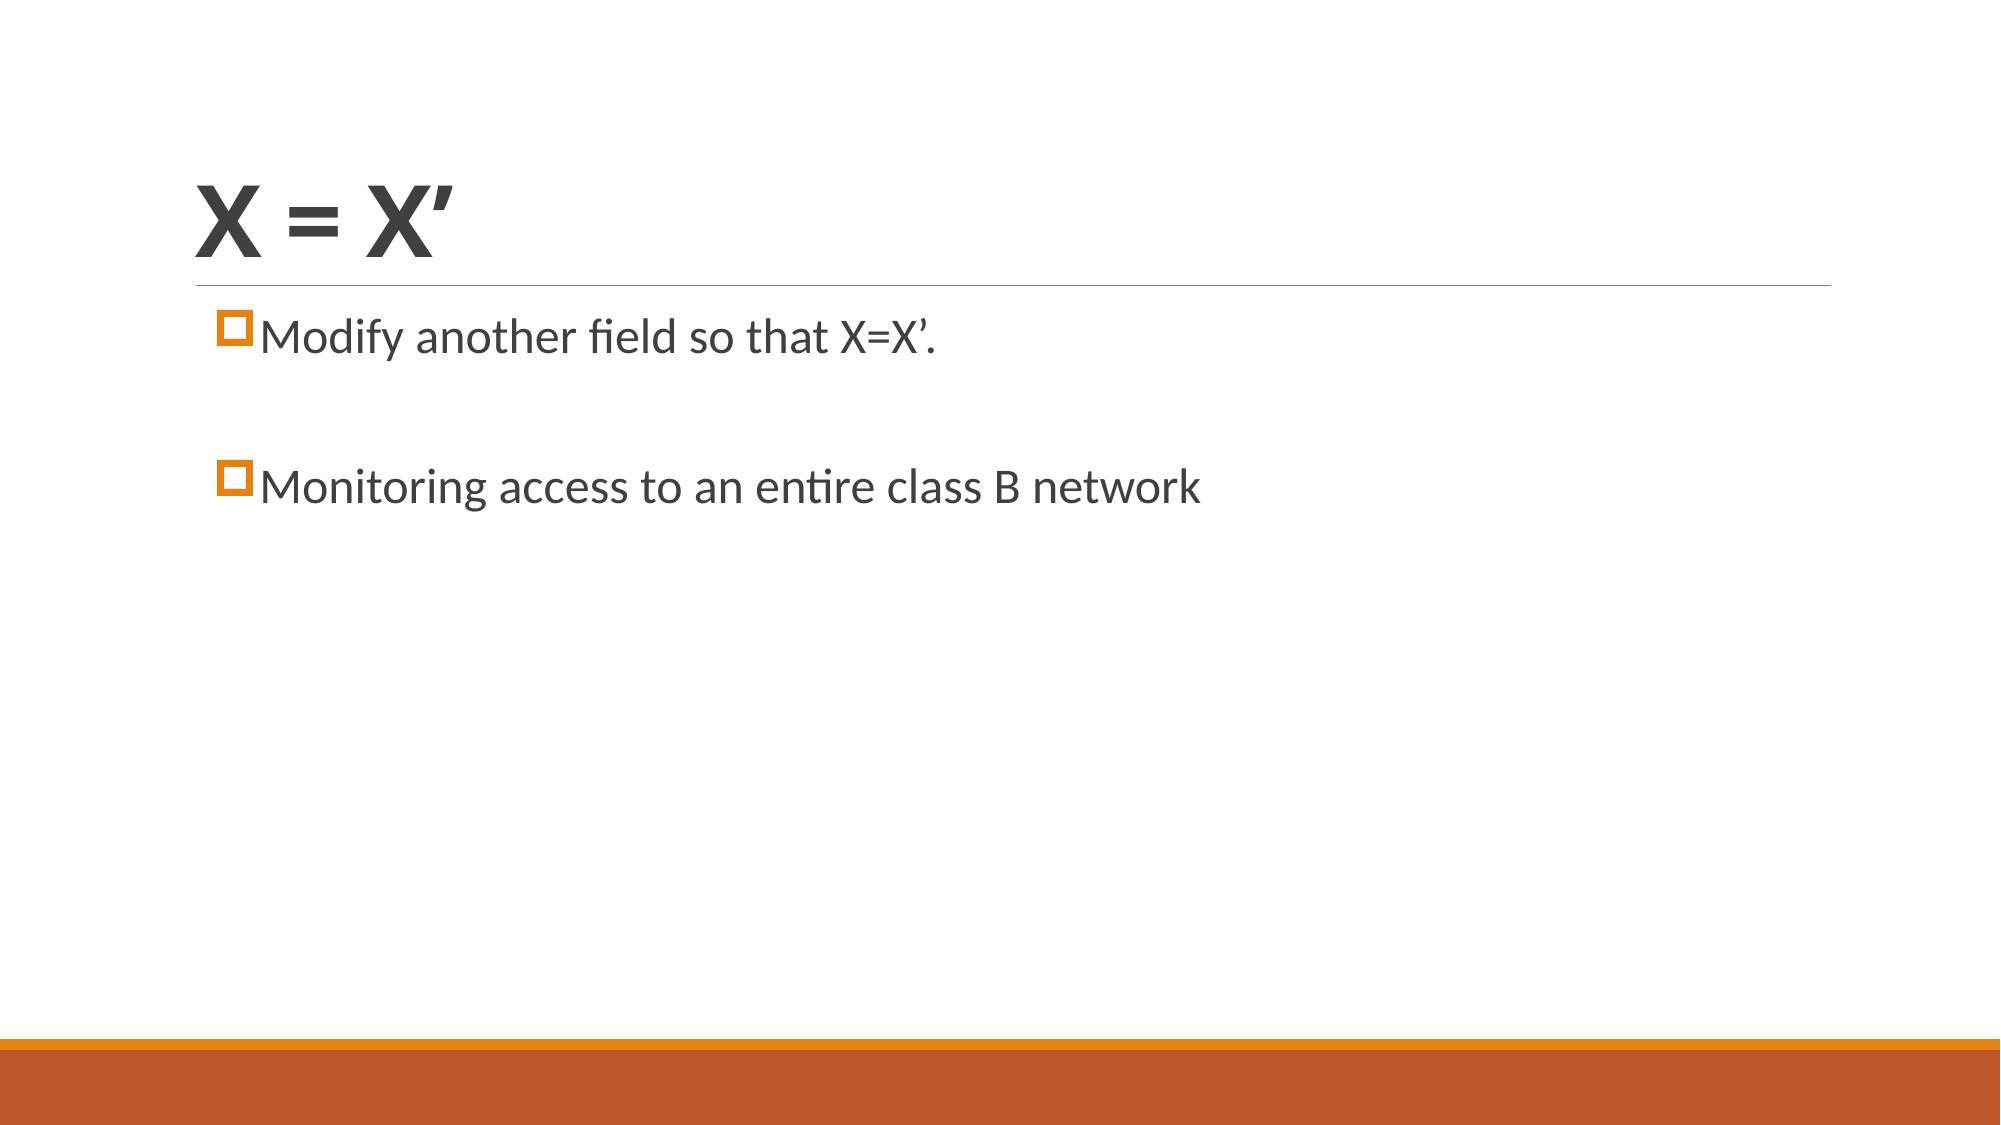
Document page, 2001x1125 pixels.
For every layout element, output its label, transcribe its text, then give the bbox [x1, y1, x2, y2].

title X = X’ [180, 47, 1830, 285]
